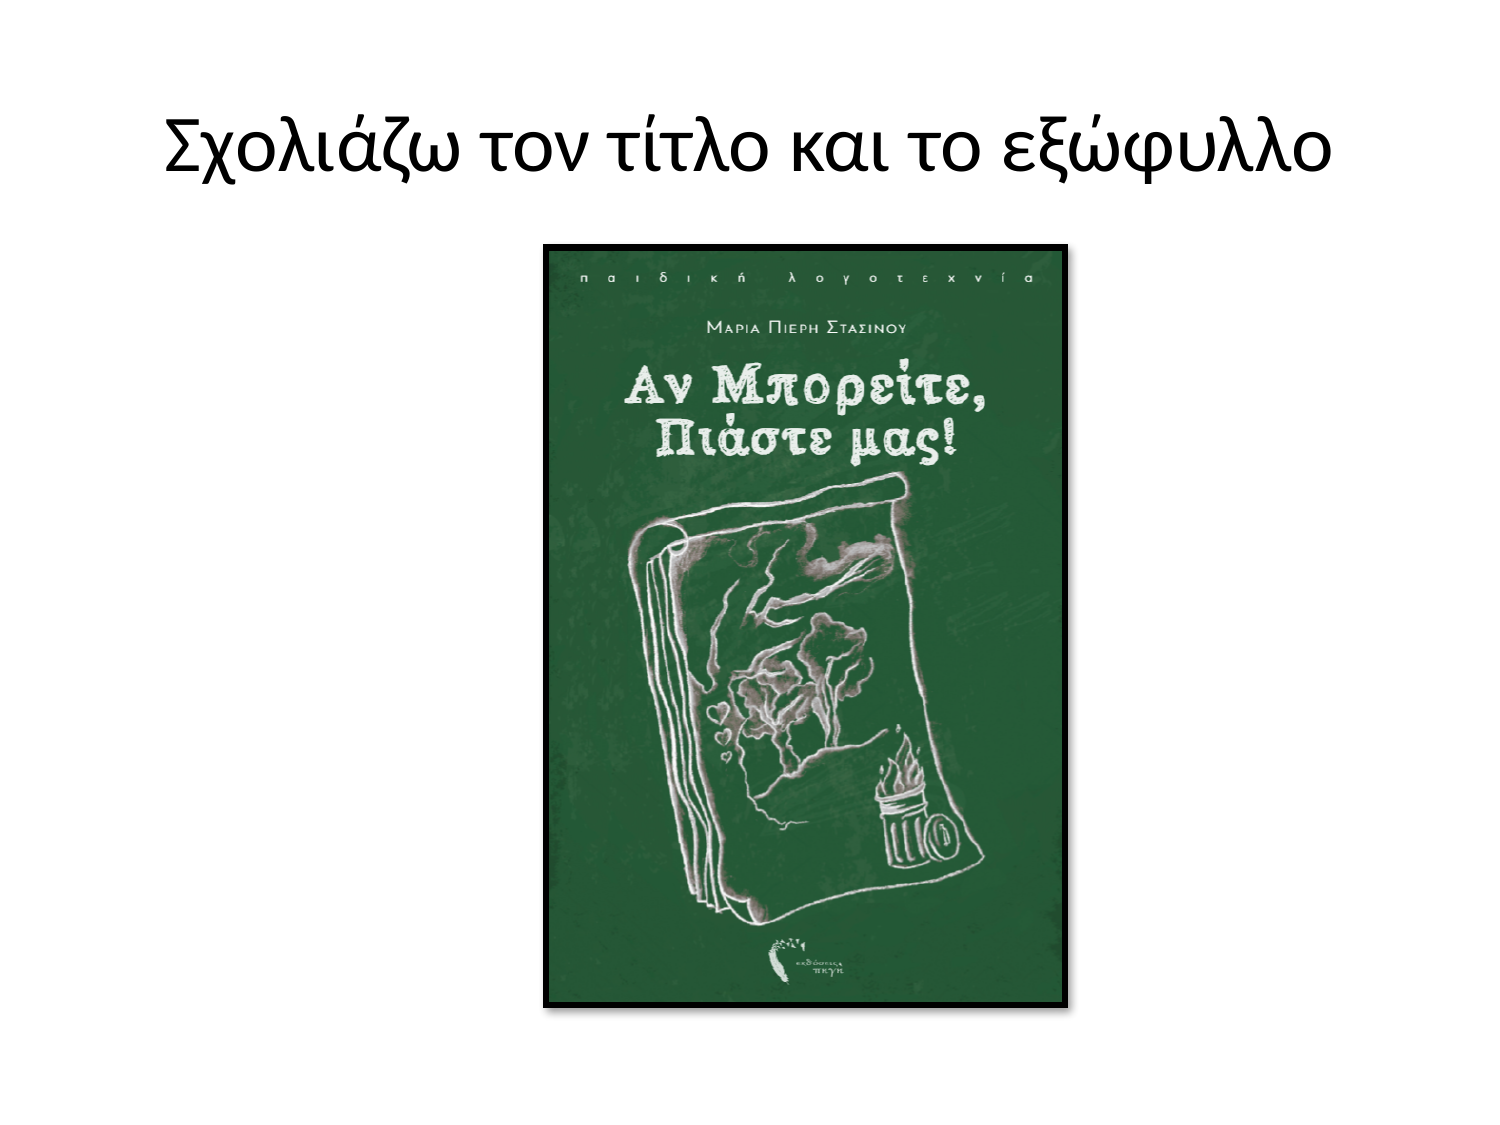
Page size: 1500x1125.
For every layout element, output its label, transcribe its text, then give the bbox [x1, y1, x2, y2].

title Σχολιάζω τον τίτλο και το εξώφυλλο [75, 45, 1425, 233]
picture [548, 250, 1062, 1002]
